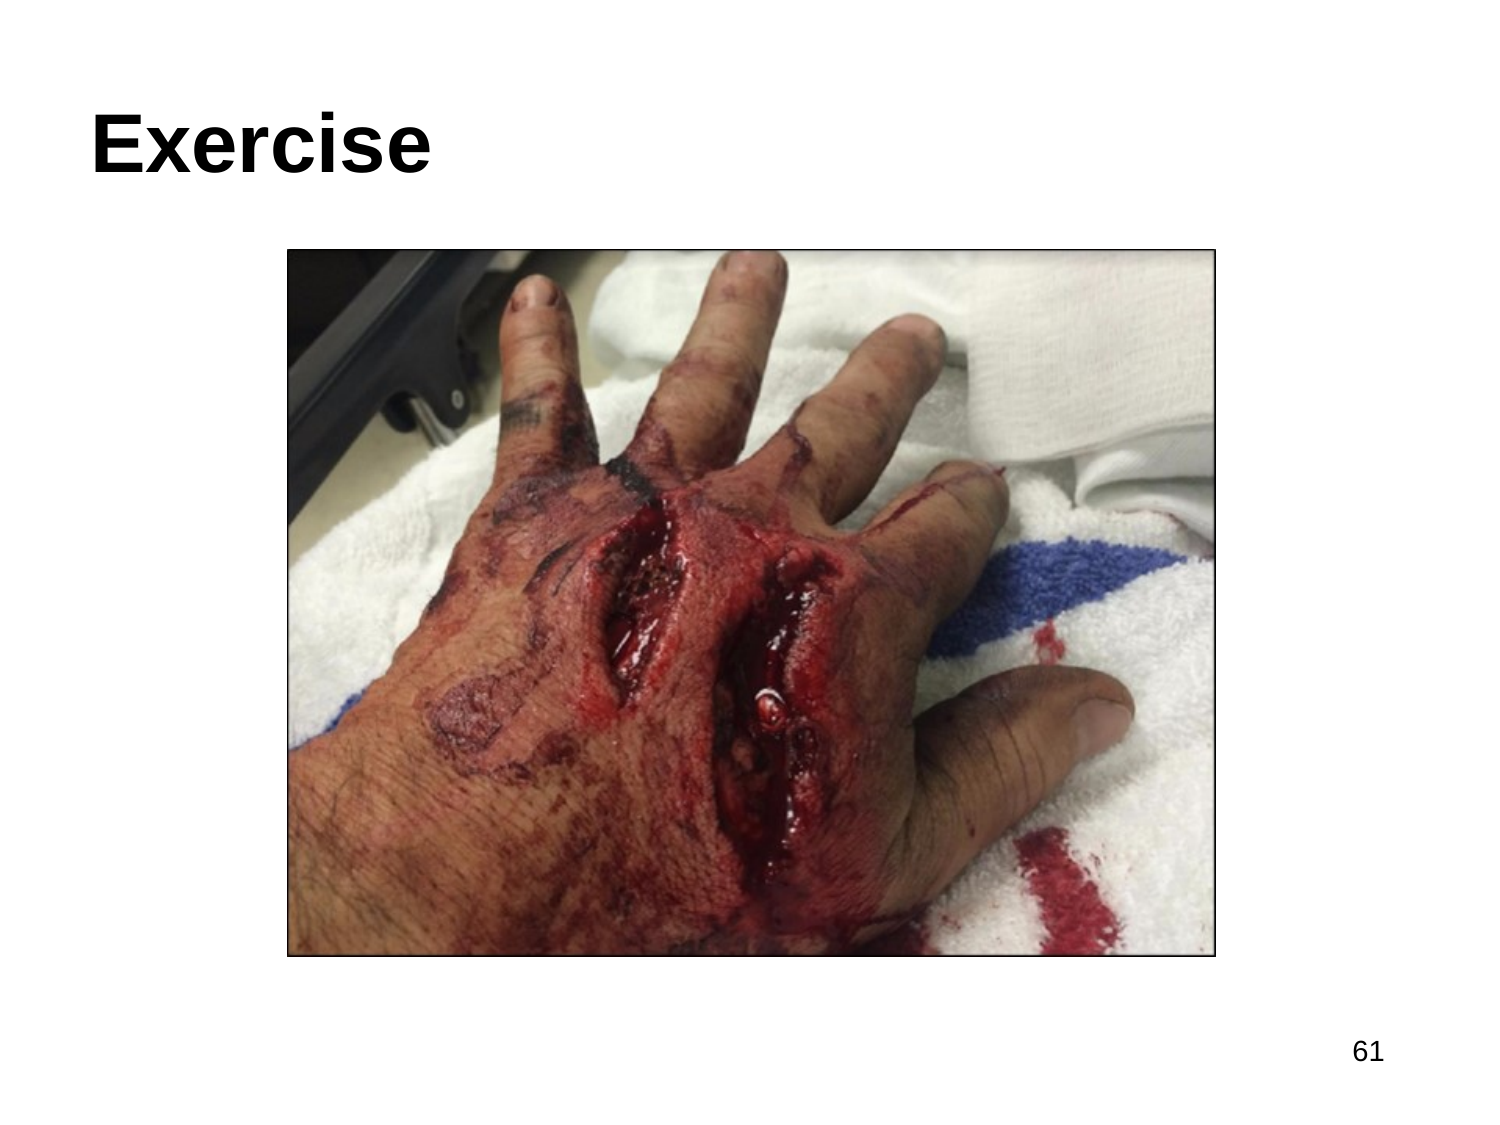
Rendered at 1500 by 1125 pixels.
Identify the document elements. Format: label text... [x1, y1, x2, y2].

picture [287, 249, 1216, 957]
slide_number 61 [1074, 1024, 1401, 1103]
title Exercise [75, 45, 1425, 233]
